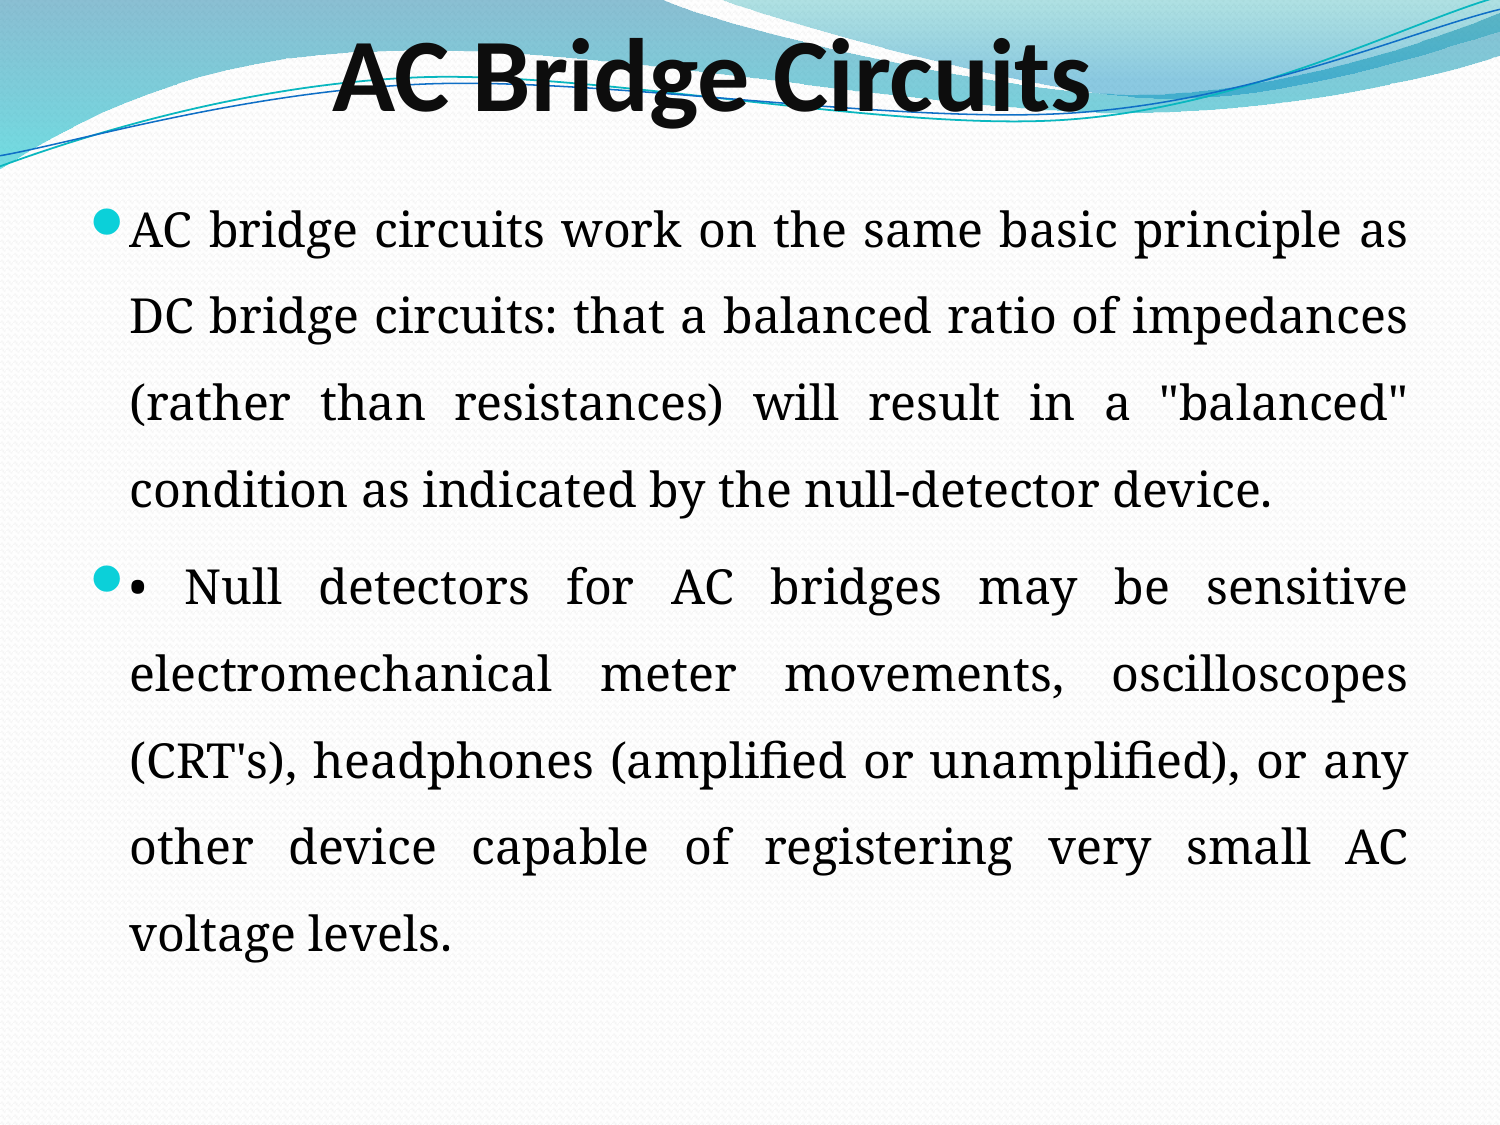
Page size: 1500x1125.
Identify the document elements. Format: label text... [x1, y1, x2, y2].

list AC bridge circuits work on the same basic principle as DC bridge circuits: that a balanced ratio of impedances (rather than resistances) will result in a "balanced" condition as indicated by the null-detector device. • Null detectors for AC bridges may be sensitive electromechanical meter movements, oscilloscopes (CRT's), headphones (amplified or unamplified), or any other device capable of registering very small AC voltage levels. [75, 162, 1425, 1038]
title AC Bridge Circuits [37, 0, 1388, 188]
